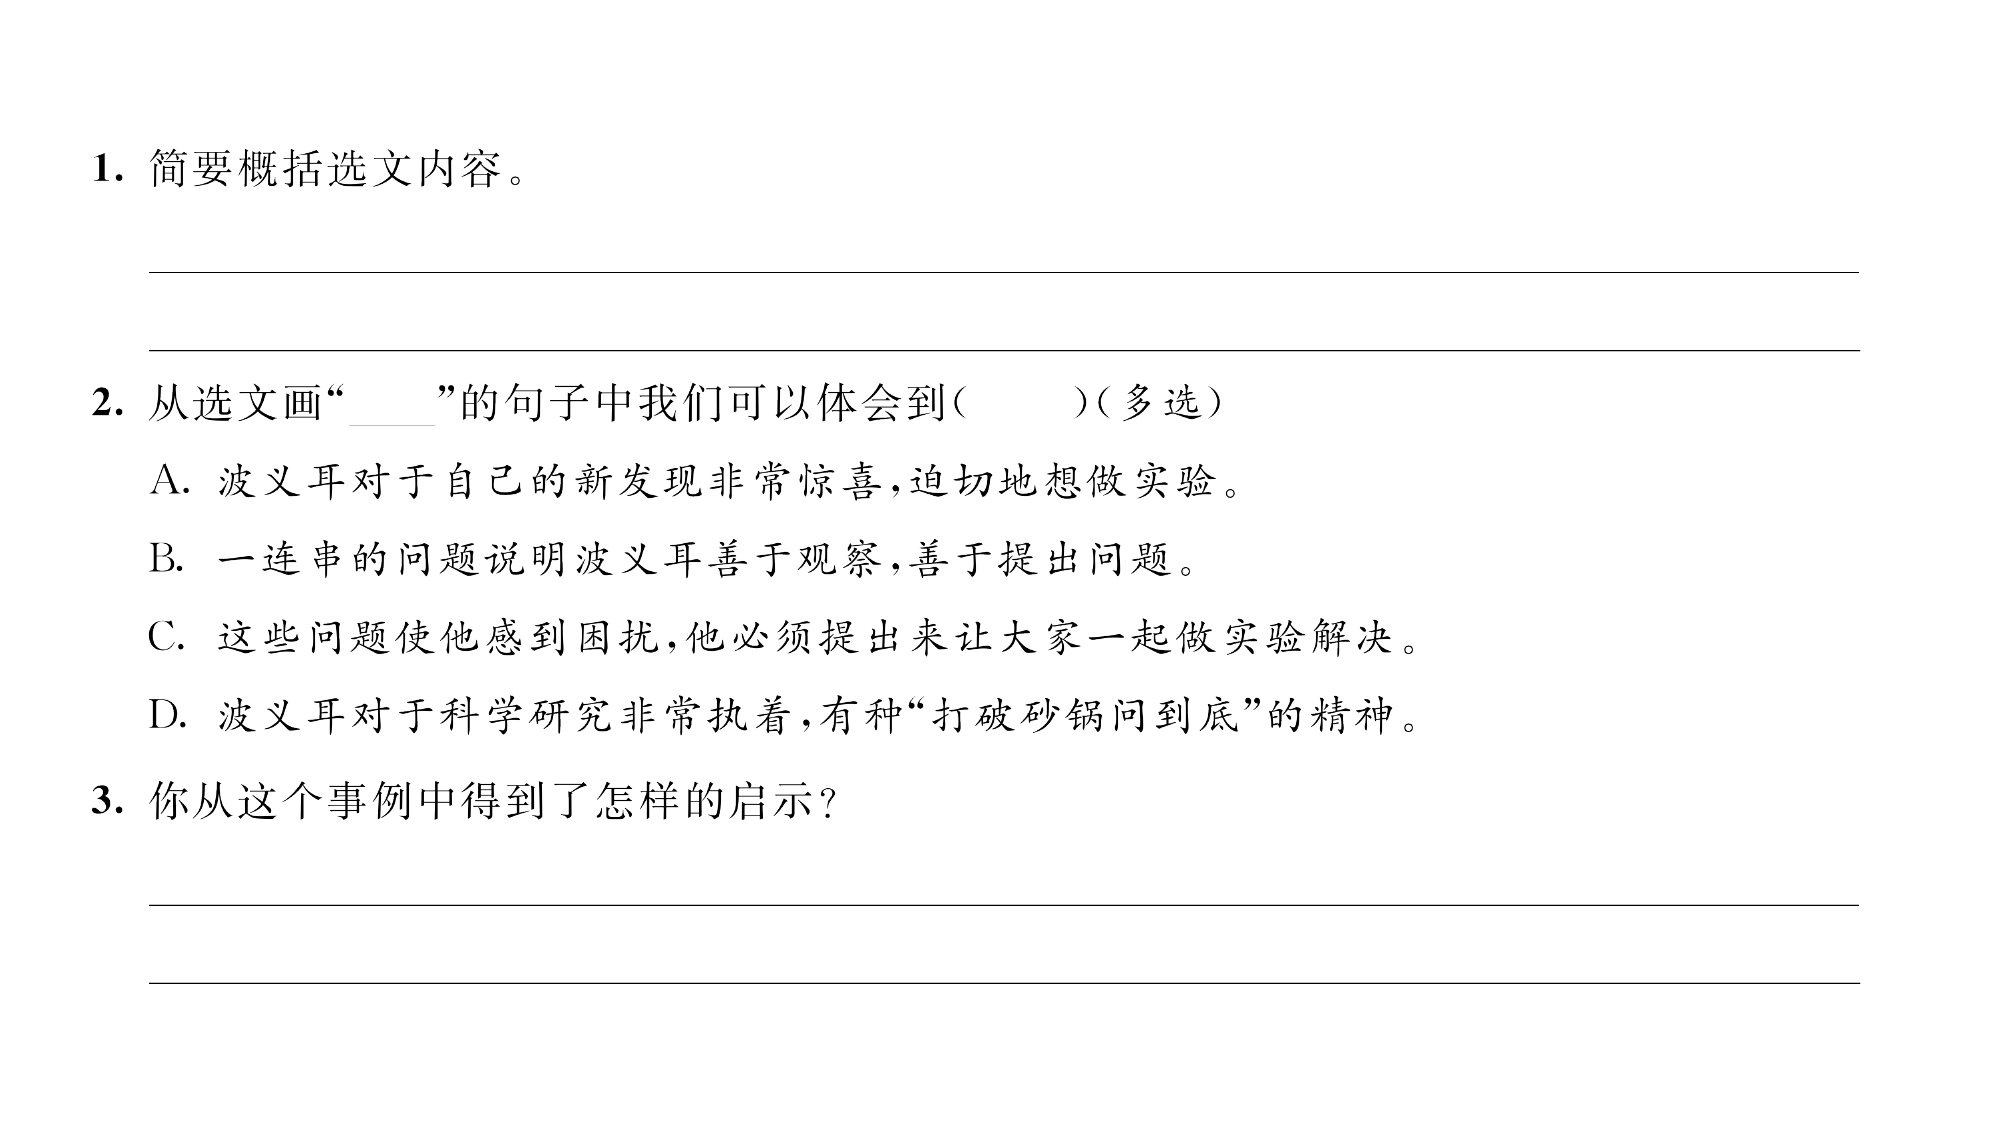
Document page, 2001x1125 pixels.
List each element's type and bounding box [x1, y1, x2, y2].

picture [88, 751, 1979, 1007]
picture [88, 118, 1979, 744]
